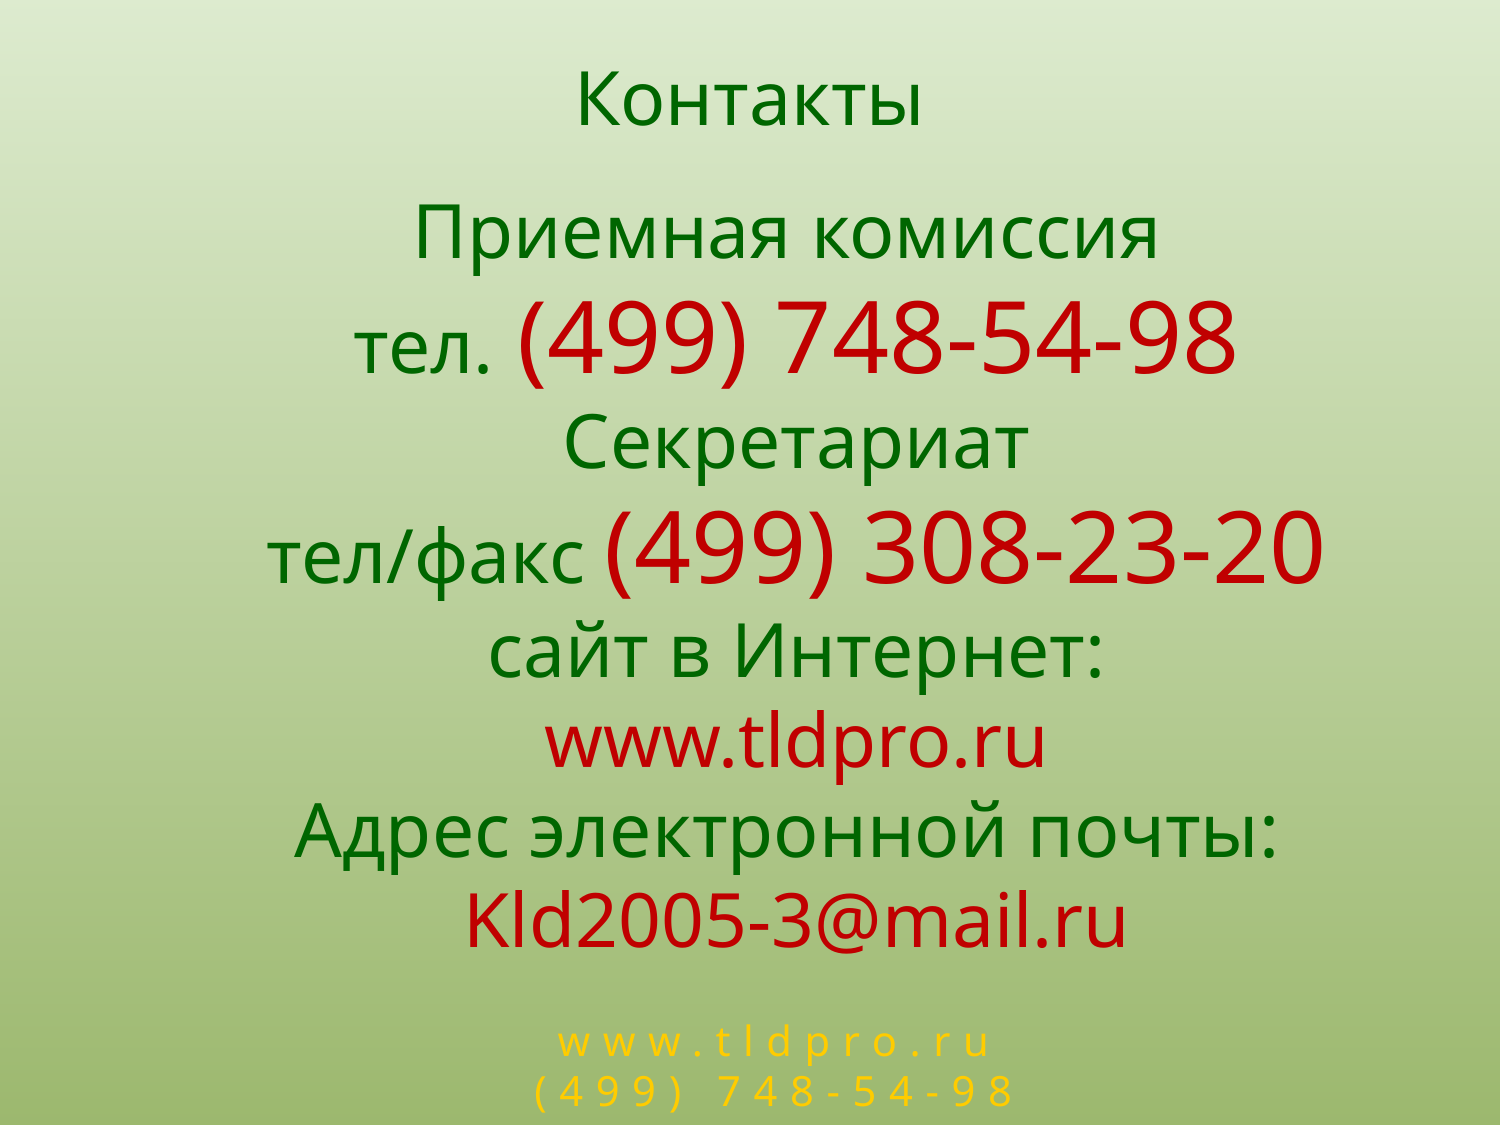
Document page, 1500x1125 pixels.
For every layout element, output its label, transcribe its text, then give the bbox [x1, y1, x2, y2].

text_box Контакты [0, 42, 1500, 148]
text_box www.tldpro.ru (499) 748-54-98 [410, 1016, 1137, 1125]
text_box Приемная комиссия тел. (499) 748-54-98 Секретариат тел/факс (499) 308-23-20 сайт в Интернет: www.tldpro.ru Адрес электронной почты: Kld2005-3@mail.ru [152, 175, 1442, 1016]
